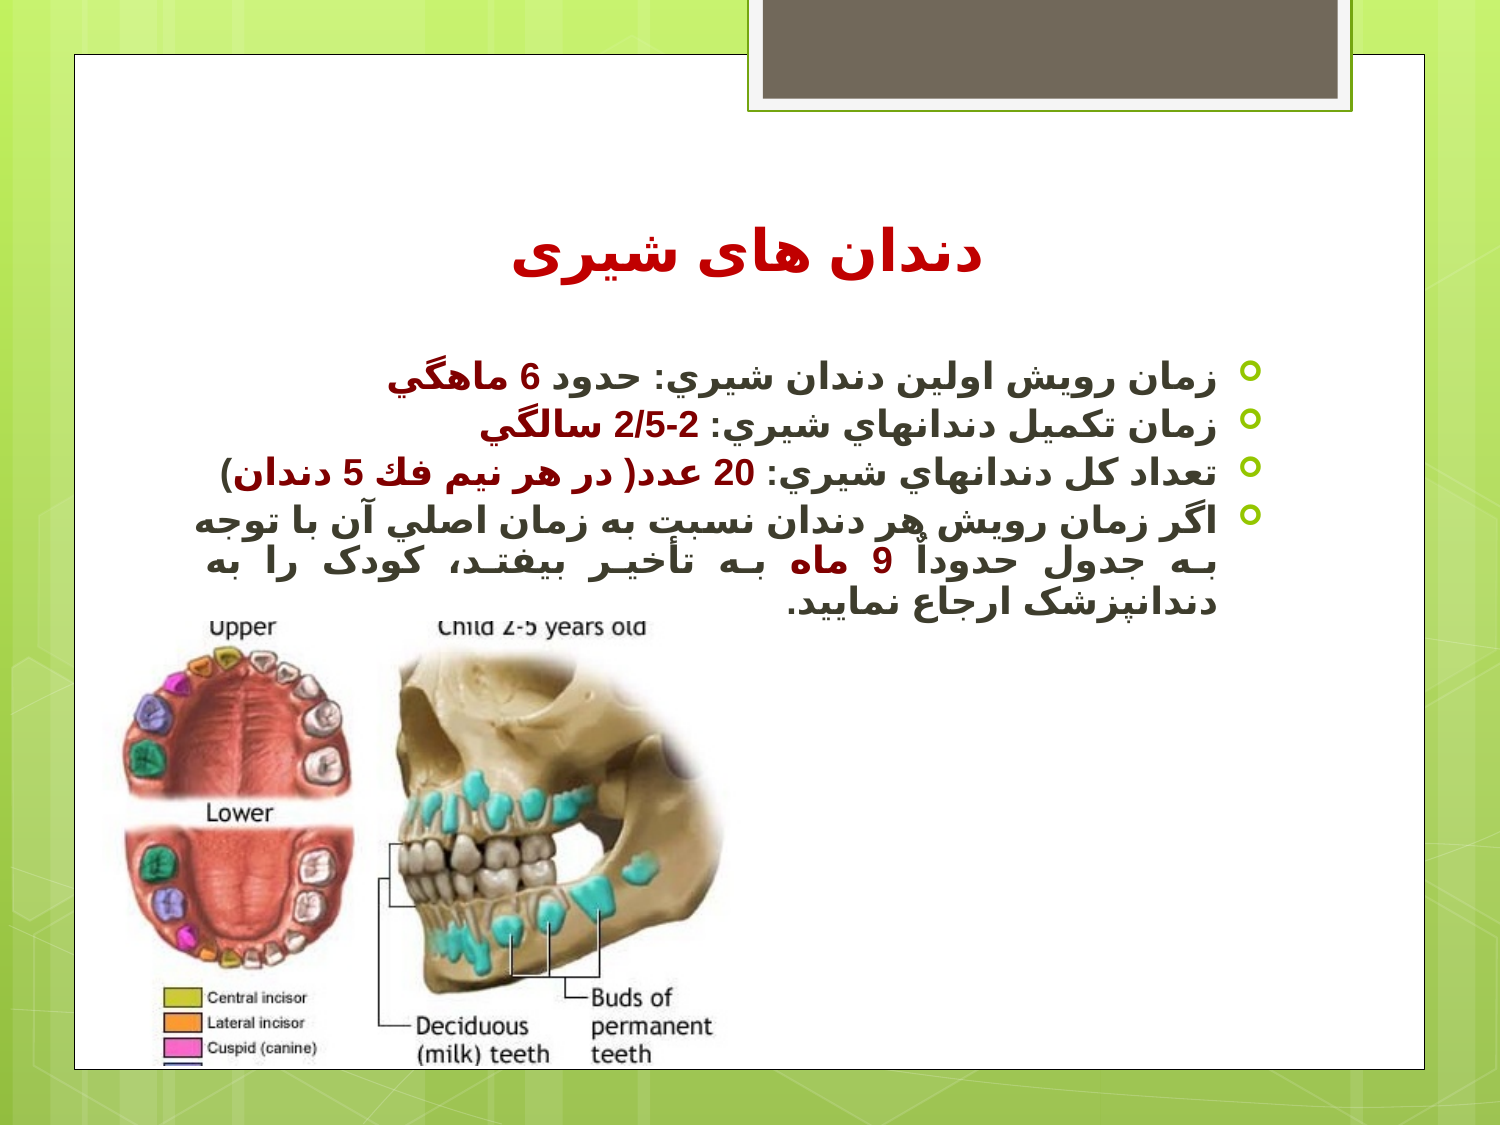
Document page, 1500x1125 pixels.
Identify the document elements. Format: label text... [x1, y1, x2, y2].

list زمان رويش اولين دندان شيري: حدود 6 ماهگي زمان تكميل دندانهاي شيري: 2-2/5 سالگي تعداد كل دندانهاي شيري: 20 عدد( در هر نيم فك 5 دندان) اگر زمان رويش هر دندان نسبت به زمان اصلي آن با توجه به جدول حدوداٌ 9 ماه به تأخير بيفتد، کودک را به دندانپزشک ارجاع نماييد. [178, 301, 1290, 877]
picture [76, 621, 798, 1066]
title دندان های شیری [171, 172, 1324, 361]
